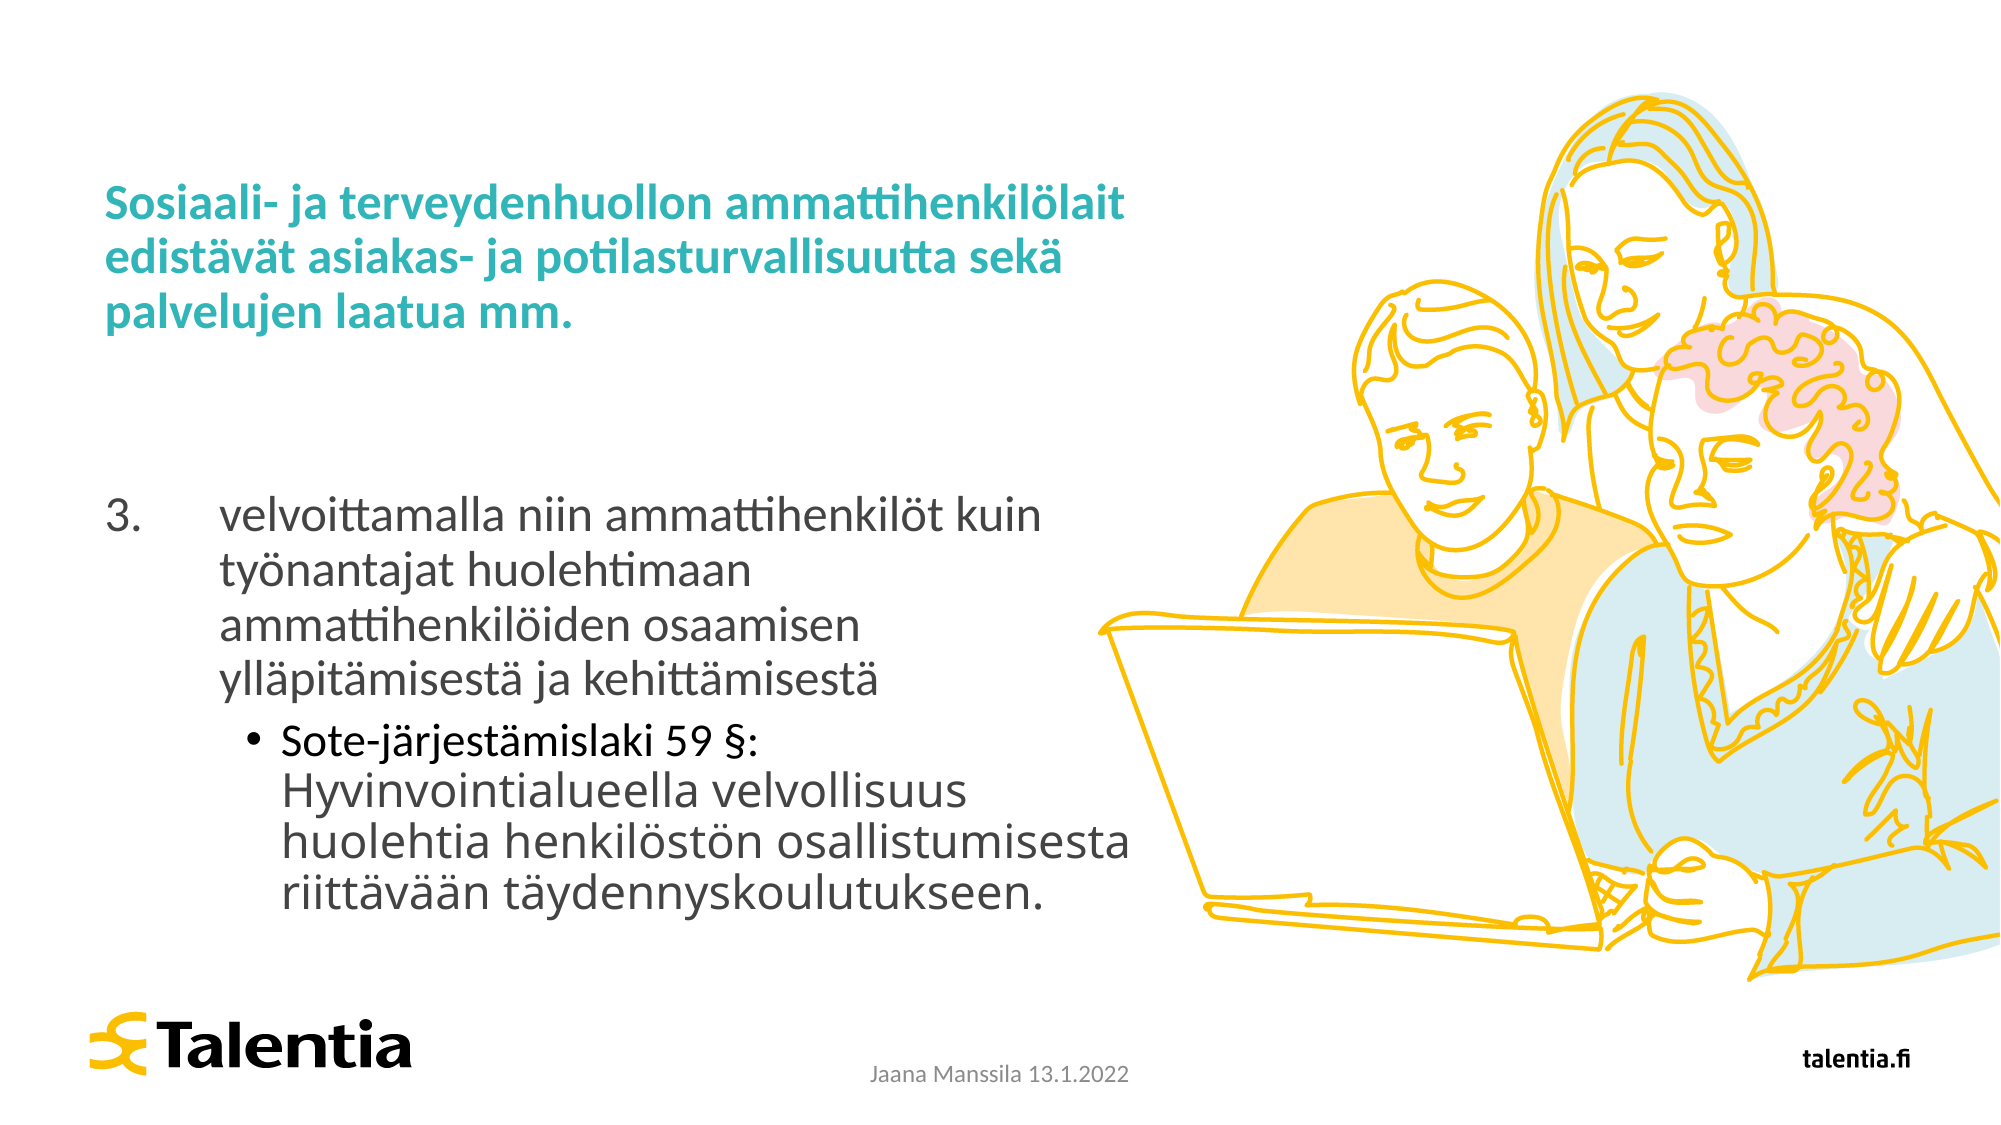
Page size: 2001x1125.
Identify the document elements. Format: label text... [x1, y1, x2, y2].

list [1449, 498, 2000, 954]
title Sosiaali- ja terveydenhuollon ammattihenkilölait edistävät asiakas- ja potilasturvallisuutta sekä palvelujen laatua mm. [89, 148, 1163, 367]
picture [0, 0, 2000, 1125]
footer Jaana Manssila 13.1.2022 [662, 1042, 1338, 1103]
list velvoittamalla niin ammattihenkilöt kuin työnantajat huolehtimaan ammattihenkilöiden osaamisen ylläpitämisestä ja kehittämisestä Sote-järjestämislaki 59 §: Hyvinvointialueella velvollisuus huolehtia henkilöstön osallistumisesta riittävään täydennyskoulutukseen. [89, 401, 1163, 939]
